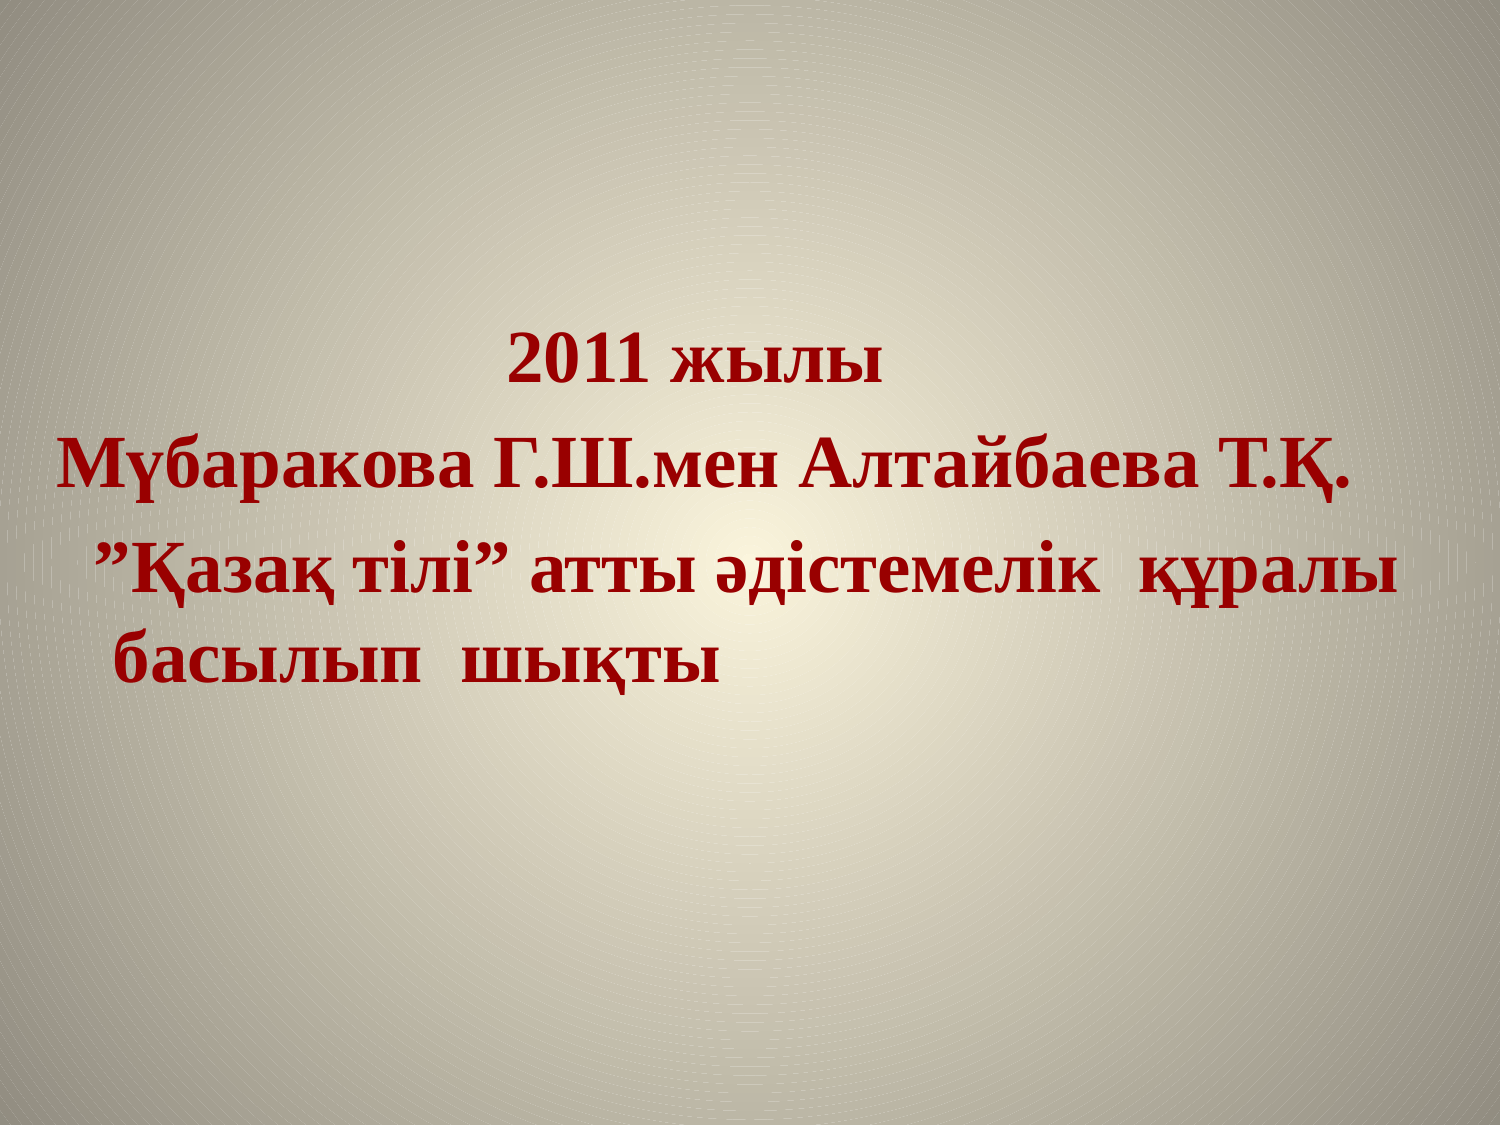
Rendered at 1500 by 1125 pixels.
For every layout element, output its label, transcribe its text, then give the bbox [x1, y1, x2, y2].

list 2011 жылы Мүбаракова Г.Ш.мен Алтайбаева Т.Қ. ”Қазақ тілі” атты әдістемелік құралы басылып шықты [41, 90, 1459, 1047]
